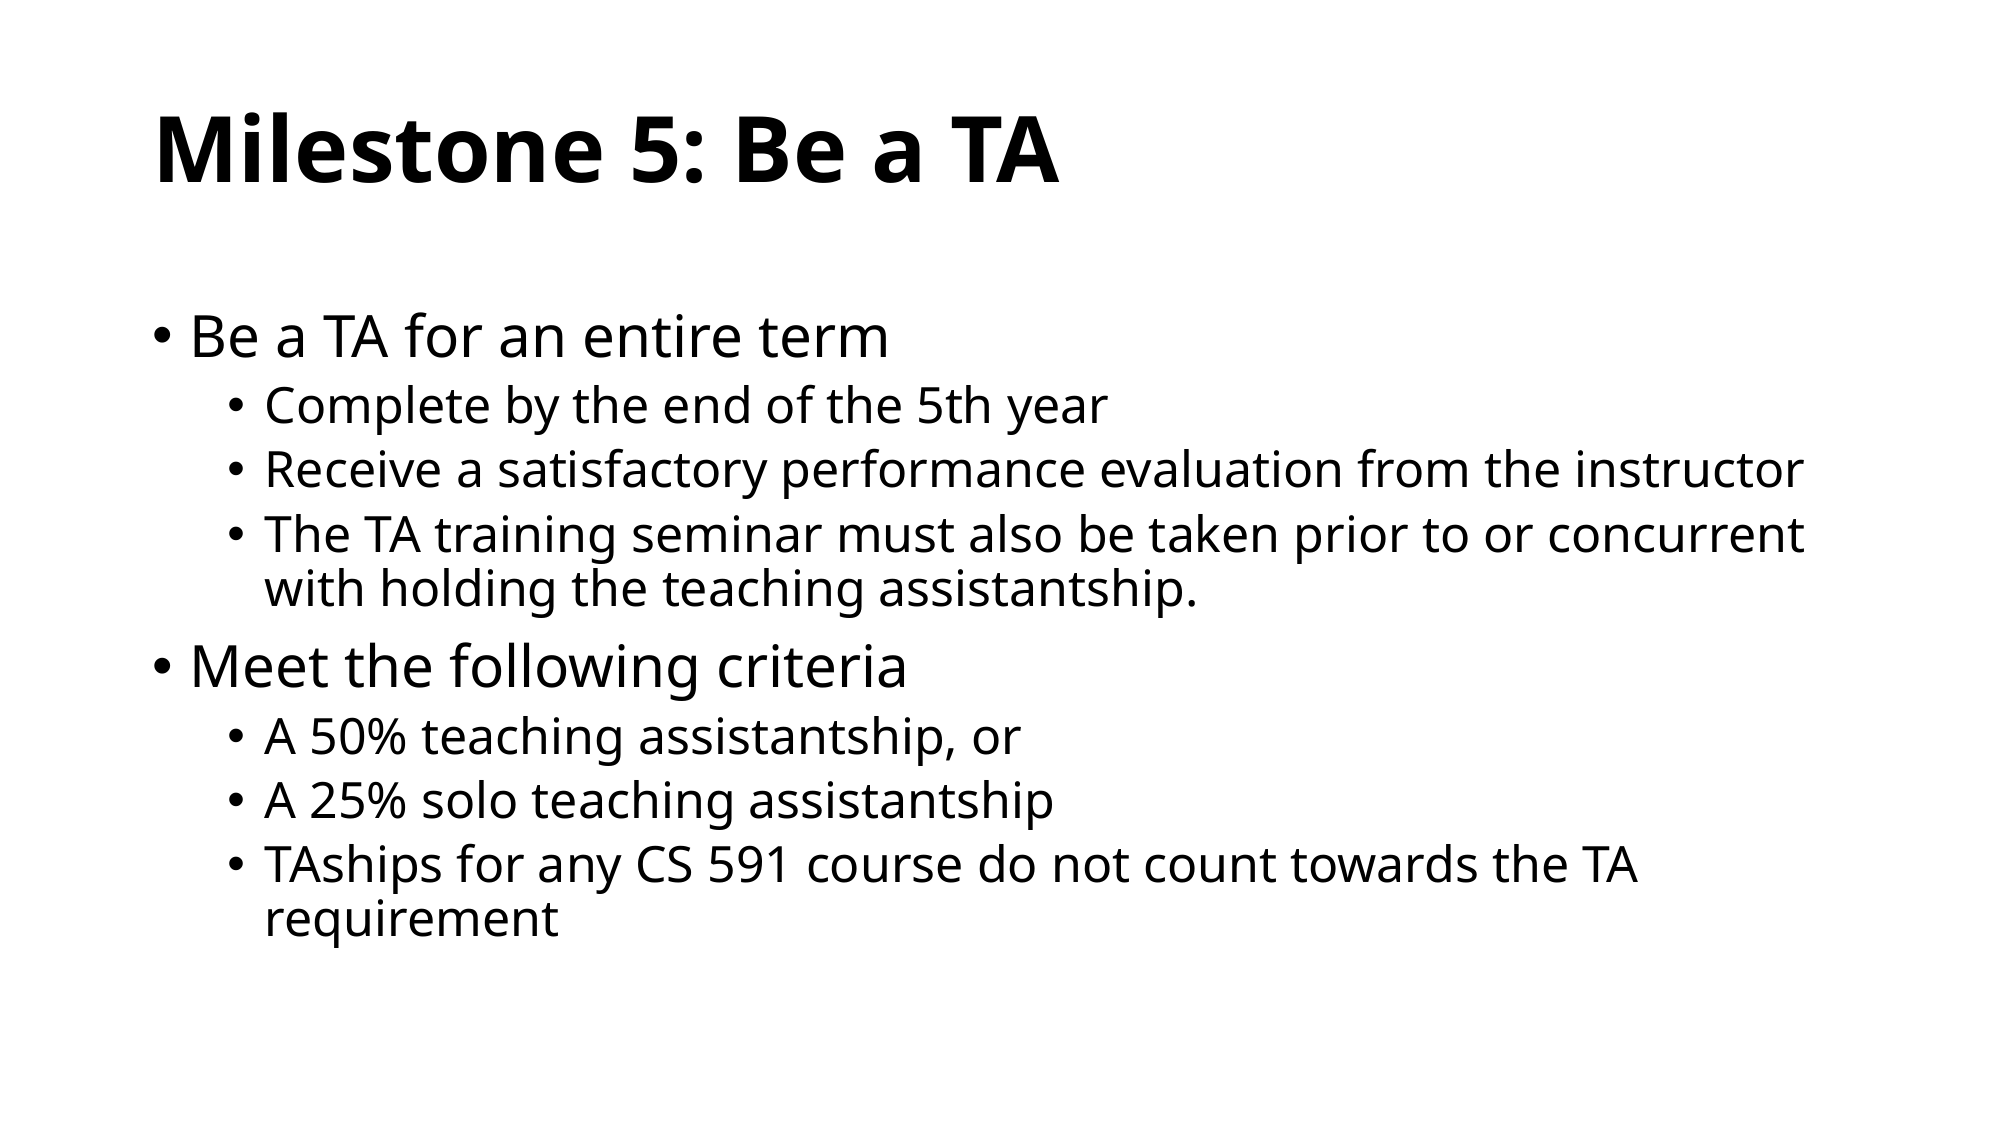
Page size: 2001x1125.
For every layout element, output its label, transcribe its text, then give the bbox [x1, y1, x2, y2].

title Milestone 5: Be a TA [137, 43, 1863, 262]
list Be a TA for an entire term Complete by the end of the 5th year Receive a satisfactory performance evaluation from the instructor The TA training seminar must also be taken prior to or concurrent with holding the teaching assistantship. Meet the following criteria A 50% teaching assistantship, or A 25% solo teaching assistantship TAships for any CS 591 course do not count towards the TA requirement [137, 299, 1863, 1014]
